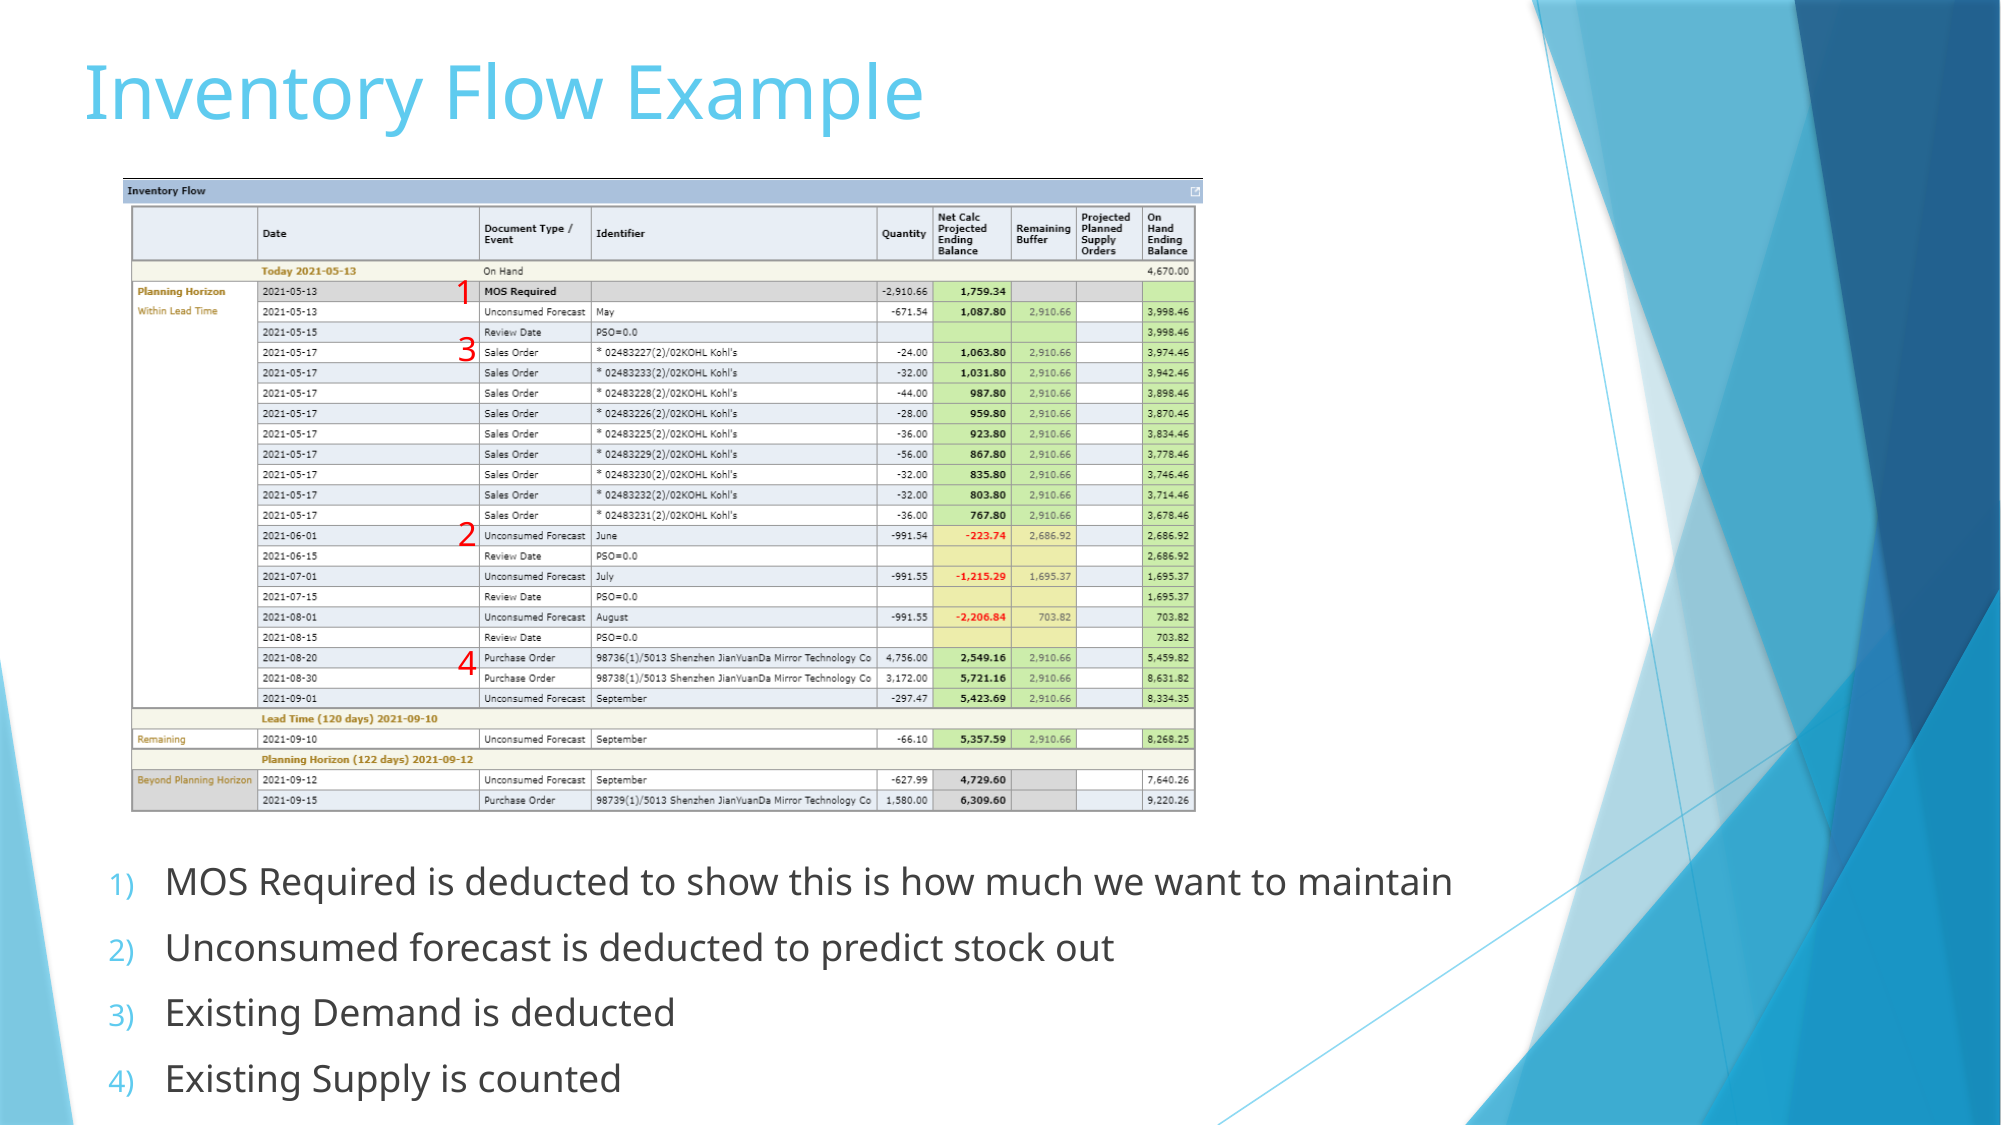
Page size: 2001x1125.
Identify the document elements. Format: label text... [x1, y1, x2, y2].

list MOS Required is deducted to show this is how much we want to maintain Unconsumed forecast is deducted to predict stock out Existing Demand is deducted Existing Supply is counted [93, 850, 1480, 1125]
title Inventory Flow Example [69, 36, 1480, 254]
picture [122, 177, 1204, 819]
